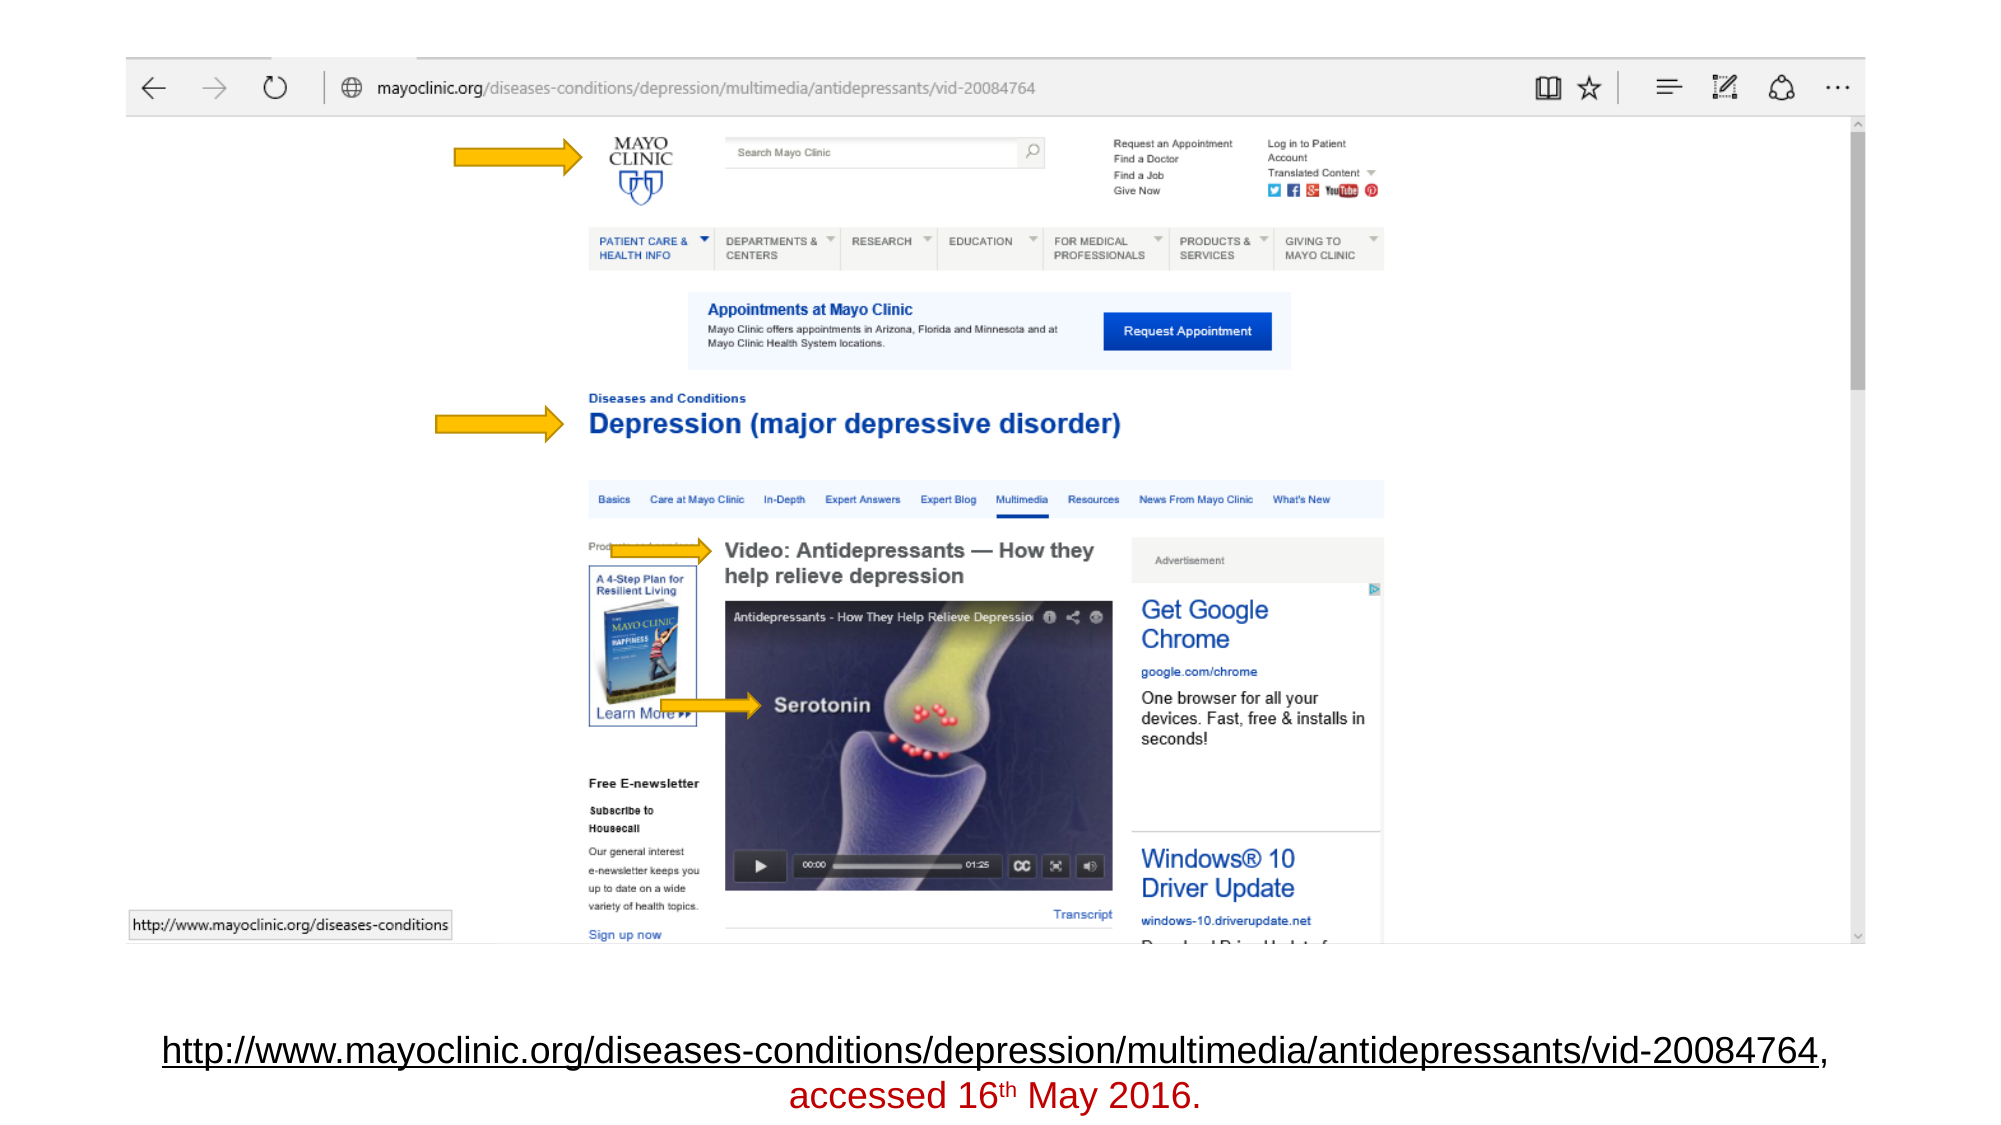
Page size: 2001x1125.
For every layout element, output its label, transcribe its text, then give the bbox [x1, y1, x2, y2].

picture [125, 57, 1866, 944]
text_box http://www.mayoclinic.org/diseases-conditions/depression/multimedia/antidepressants/vid-20084764, accessed 16th May 2016. [123, 1018, 1868, 1124]
